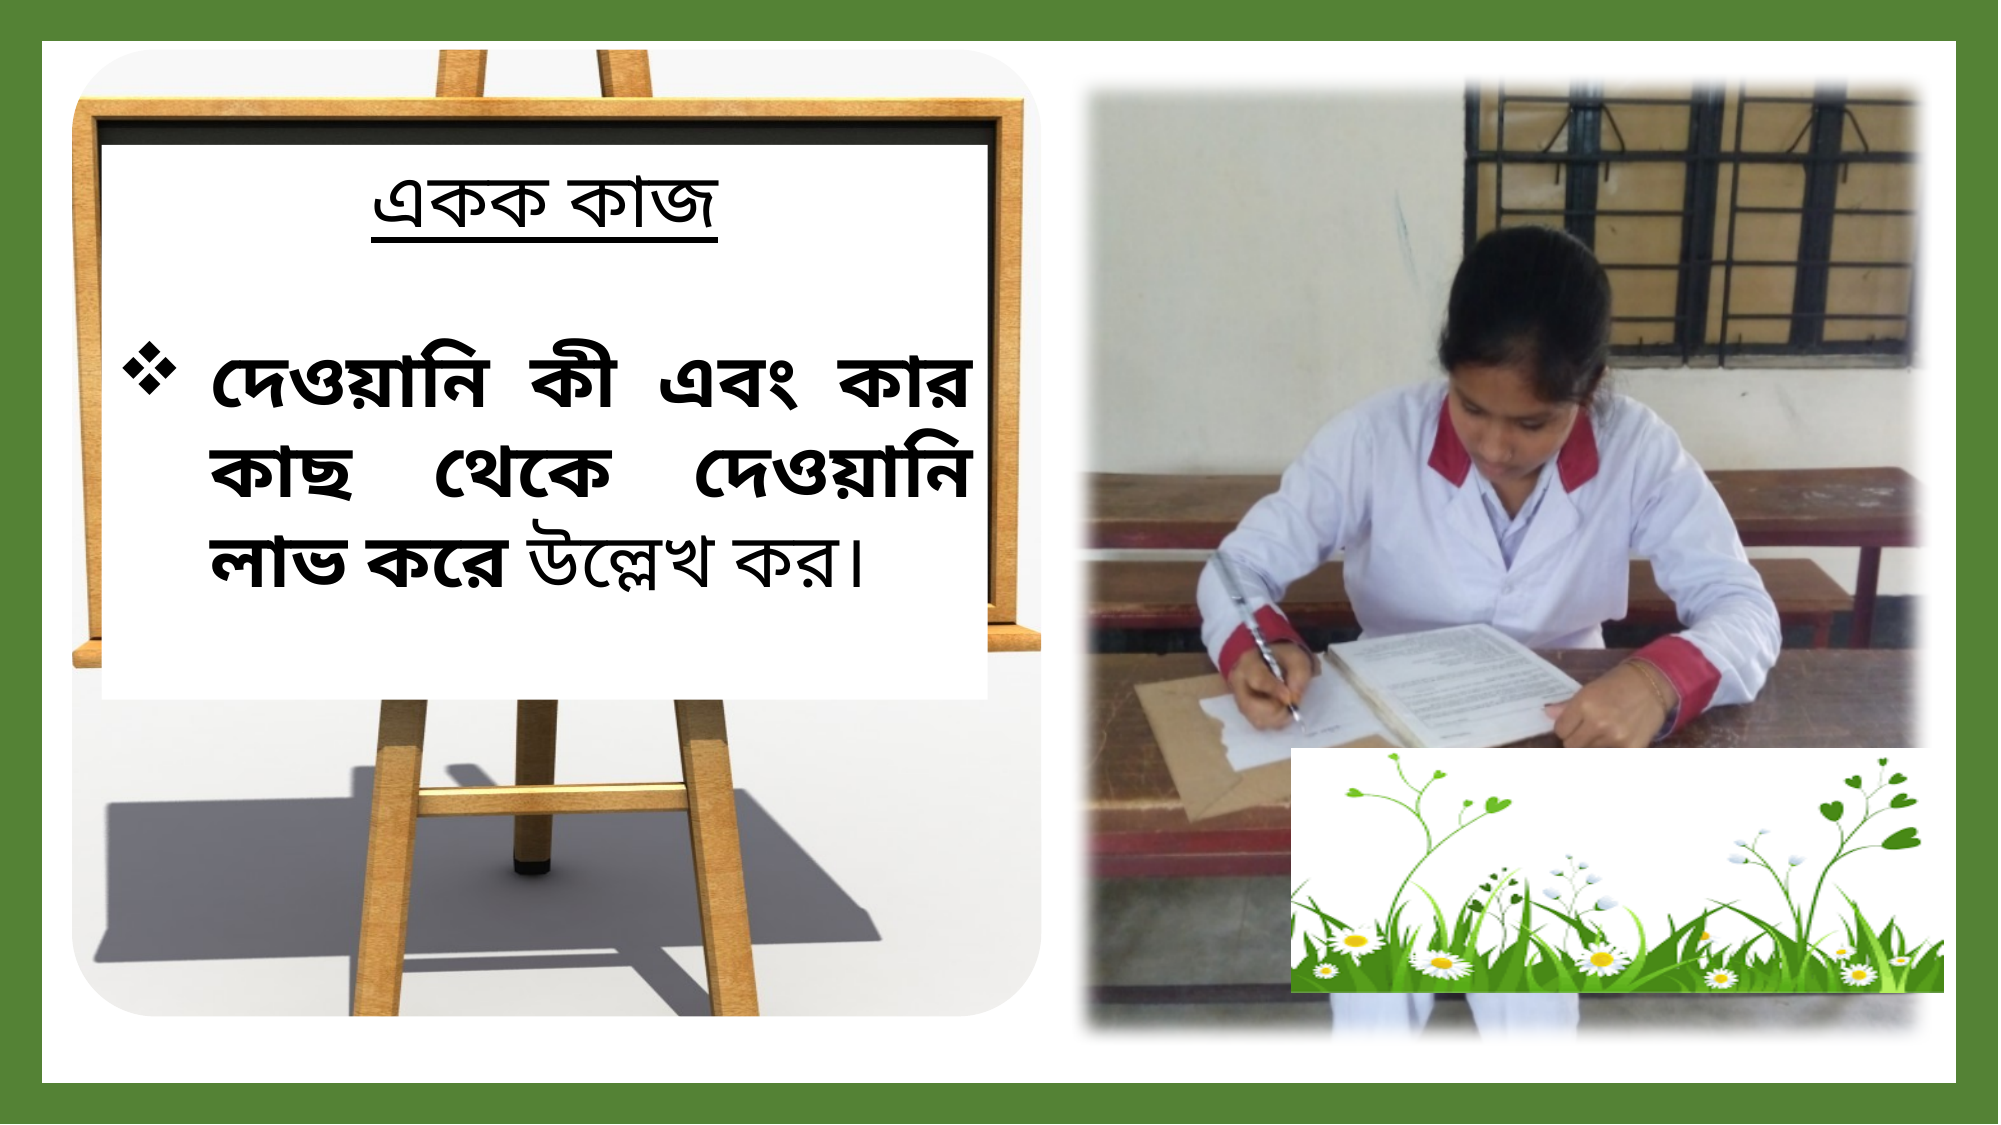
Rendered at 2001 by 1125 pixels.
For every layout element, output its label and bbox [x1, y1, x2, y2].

text_box [20, 19, 1978, 1104]
picture [1070, 72, 1944, 1048]
picture [72, 49, 1042, 1017]
